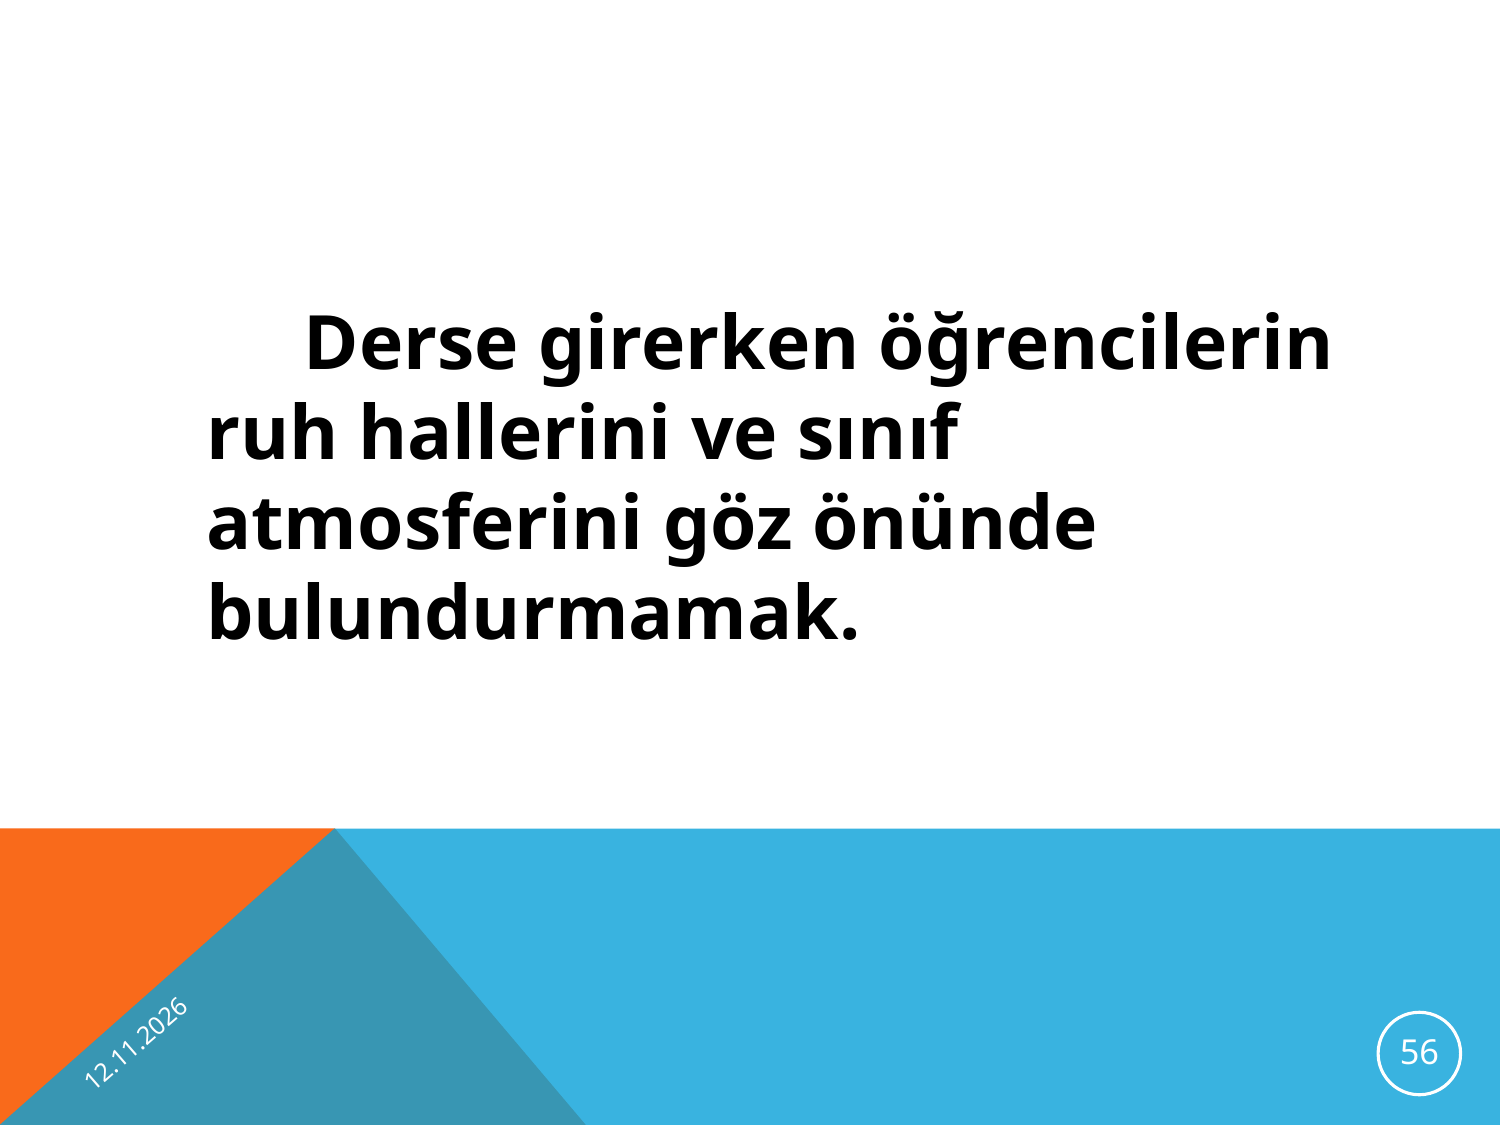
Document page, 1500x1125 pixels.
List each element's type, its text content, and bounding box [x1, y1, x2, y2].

slide_number 56 [1376, 1010, 1463, 1097]
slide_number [65, 849, 357, 1109]
list Derse girerken öğrencilerin ruh hallerini ve sınıf atmosferini göz önünde bulundurmamak. [135, 180, 1369, 768]
